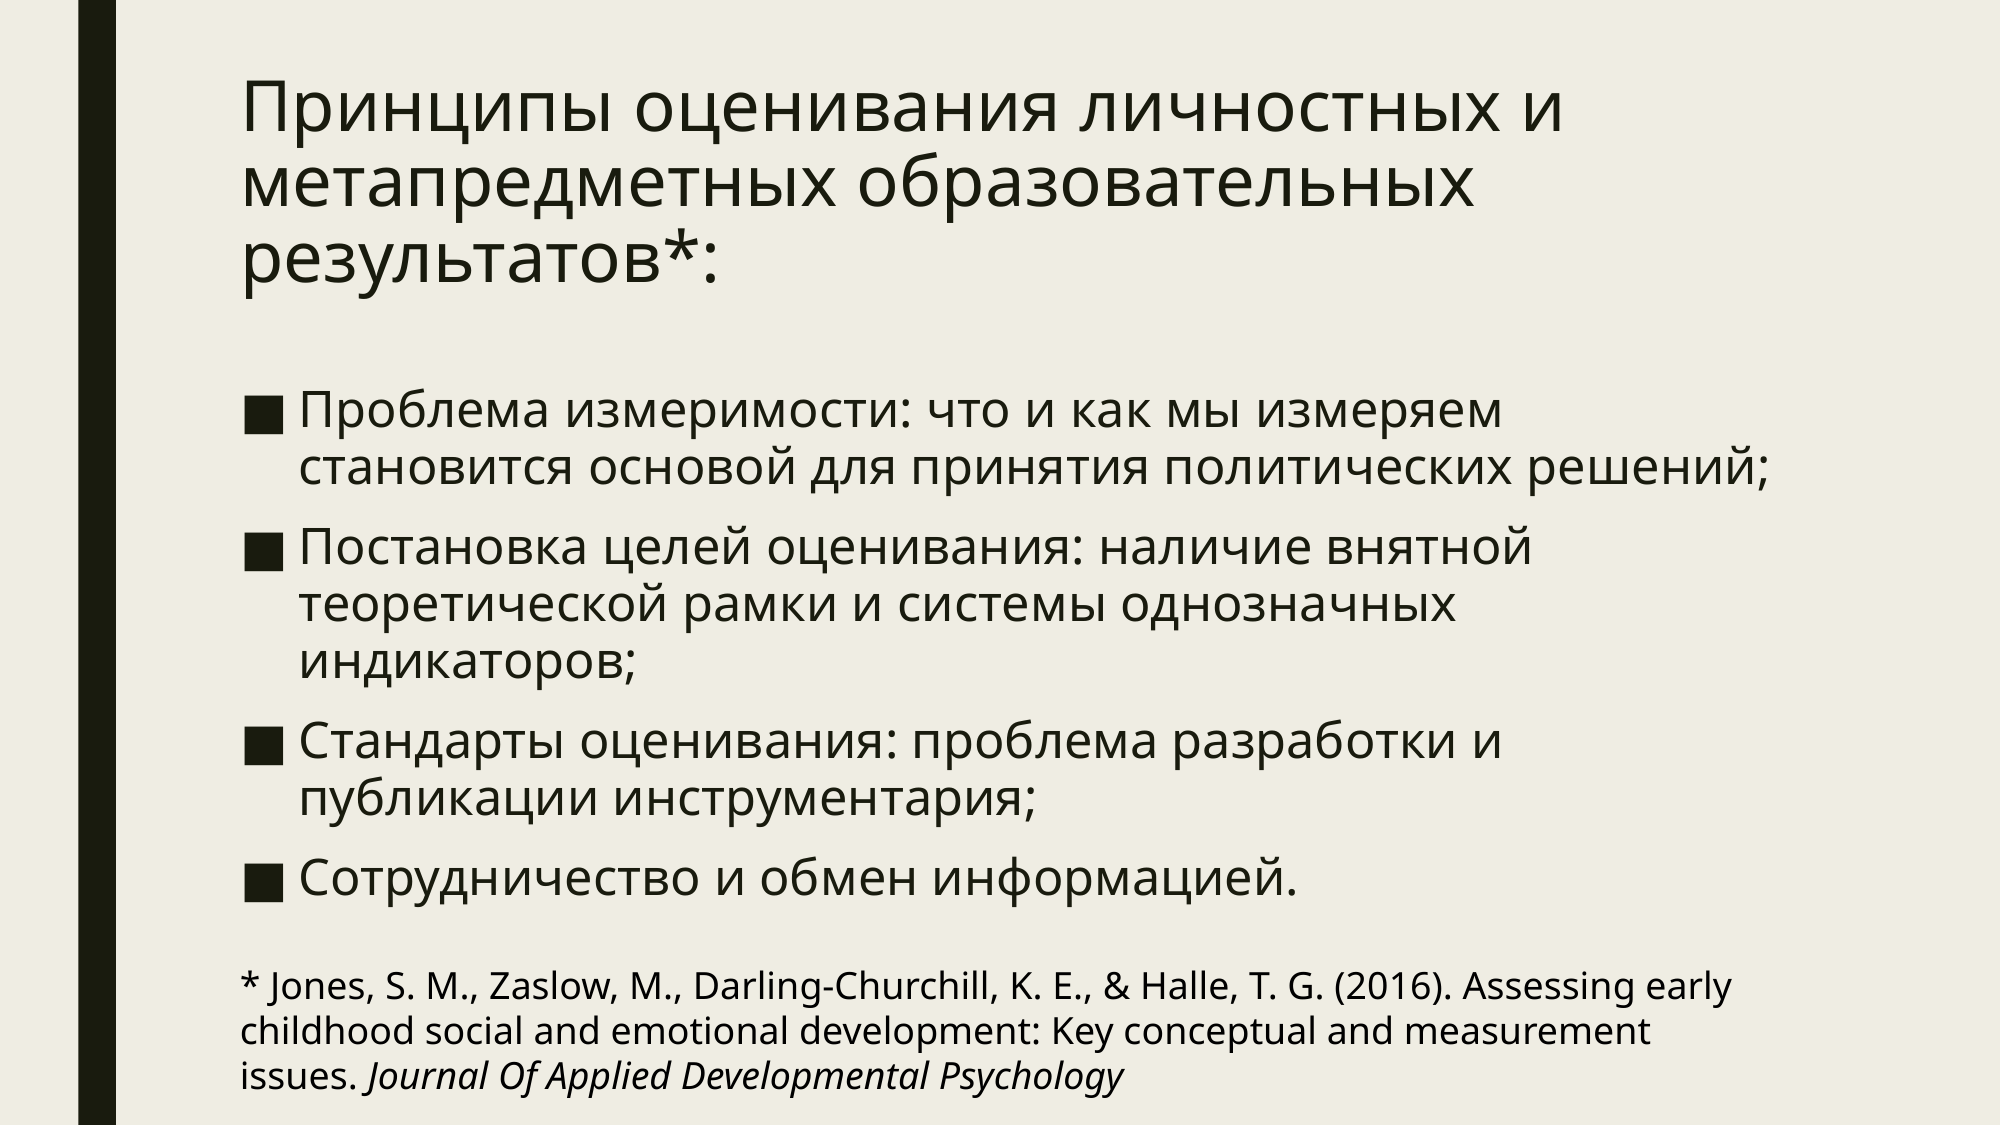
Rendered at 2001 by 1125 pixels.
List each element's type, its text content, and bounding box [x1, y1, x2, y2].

text_box * Jones, S. M., Zaslow, M., Darling-Churchill, K. E., & Halle, T. G. (2016). Assessing early childhood social and emotional development: Key conceptual and measurement issues. Journal Of Applied Developmental Psychology [225, 954, 1858, 1104]
list Проблема измеримости: что и как мы измеряем становится основой для принятия политических решений; Постановка целей оценивания: наличие внятной теоретической рамки и системы однозначных индикаторов; Стандарты оценивания: проблема разработки и публикации инструментария; Сотрудничество и обмен информацией. [225, 375, 1800, 954]
title Принципы оценивания личностных и метапредметных образовательных результатов*: [225, 63, 1800, 308]
